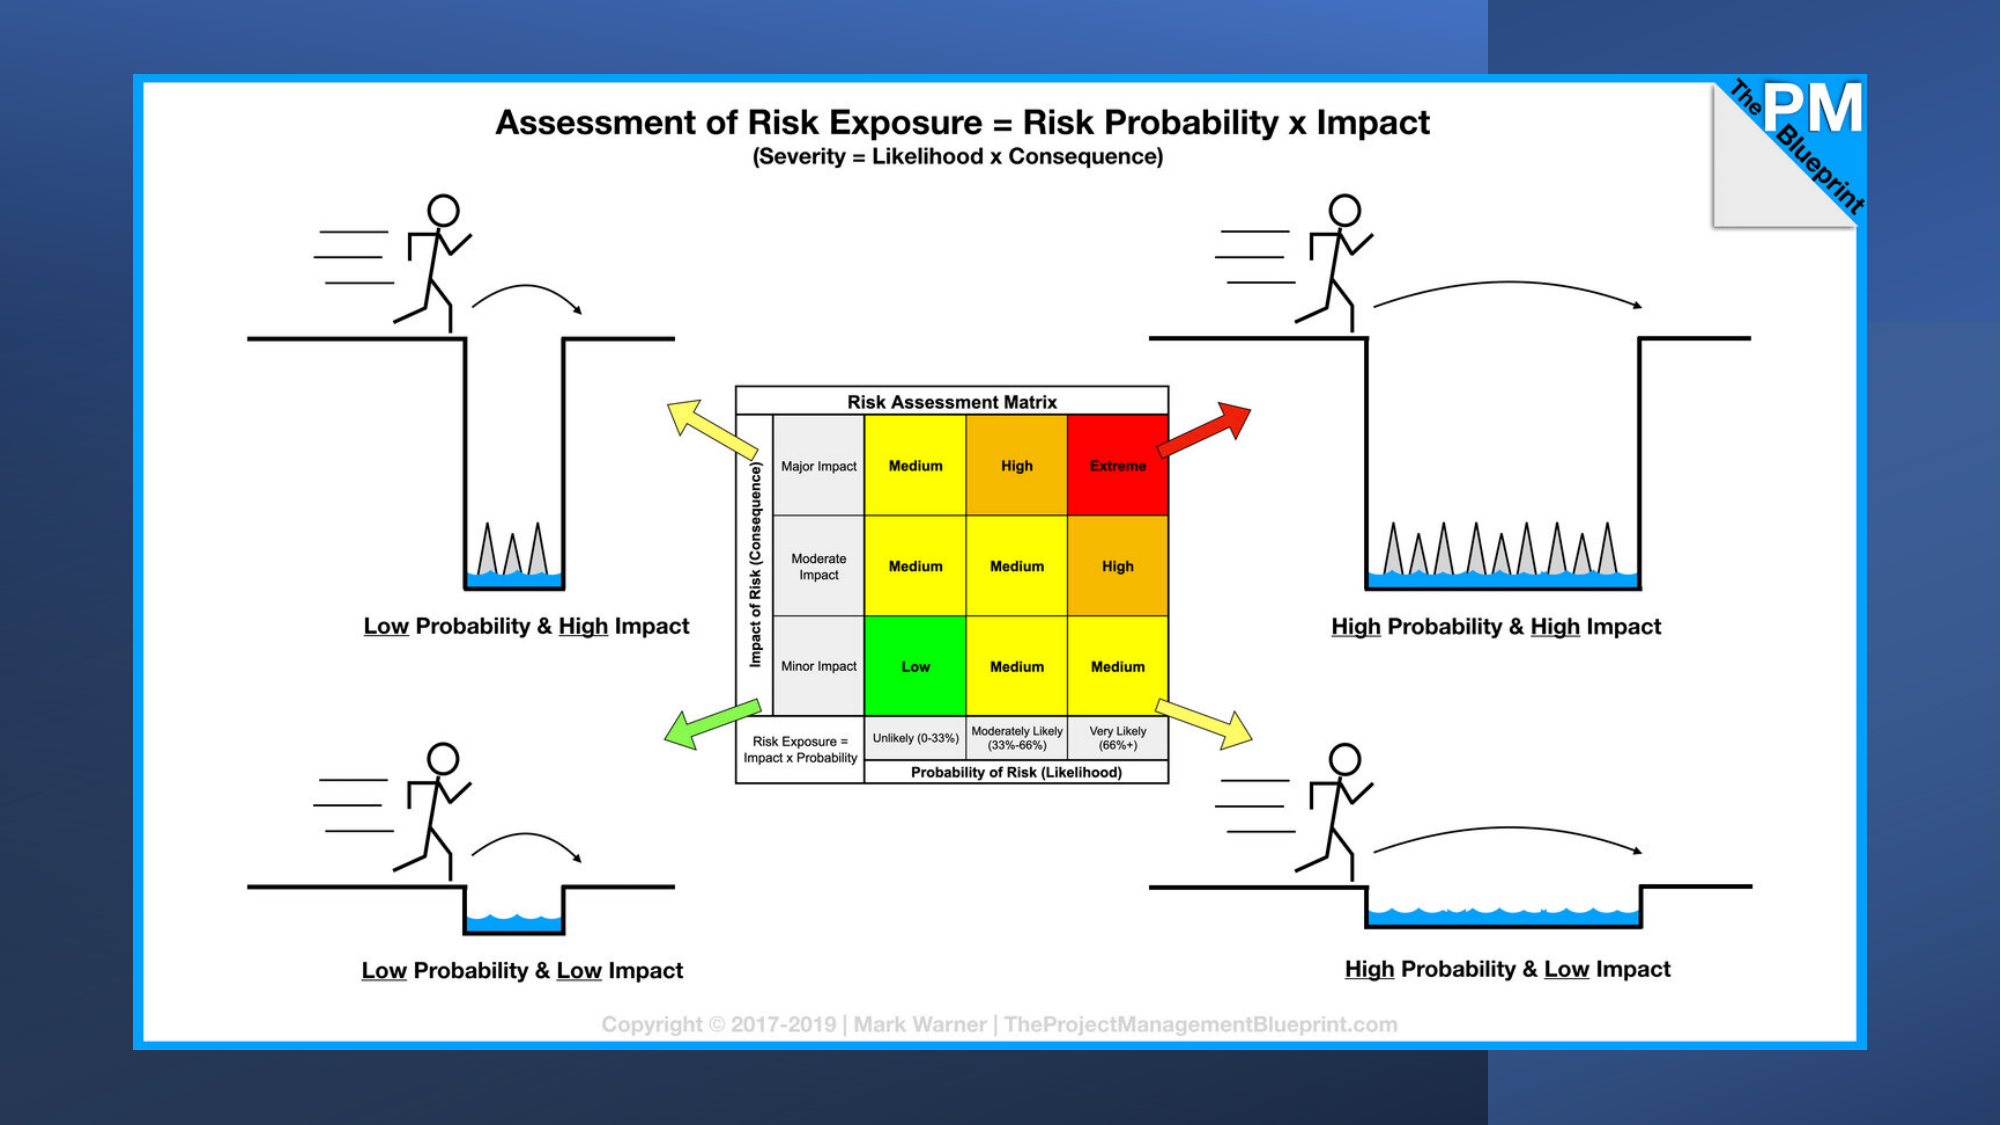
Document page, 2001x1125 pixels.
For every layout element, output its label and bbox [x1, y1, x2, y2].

text_box [0, 321, 2000, 1125]
picture [1787, 134, 1793, 144]
picture [133, 74, 1867, 1050]
picture [1813, 157, 1819, 166]
picture [1835, 187, 1844, 195]
picture [1735, 82, 1743, 90]
picture [1745, 96, 1751, 105]
picture [1801, 153, 1811, 161]
text_box [1489, 0, 2000, 321]
picture [1793, 145, 1804, 158]
text_box [0, 0, 1489, 321]
picture [1830, 180, 1840, 186]
